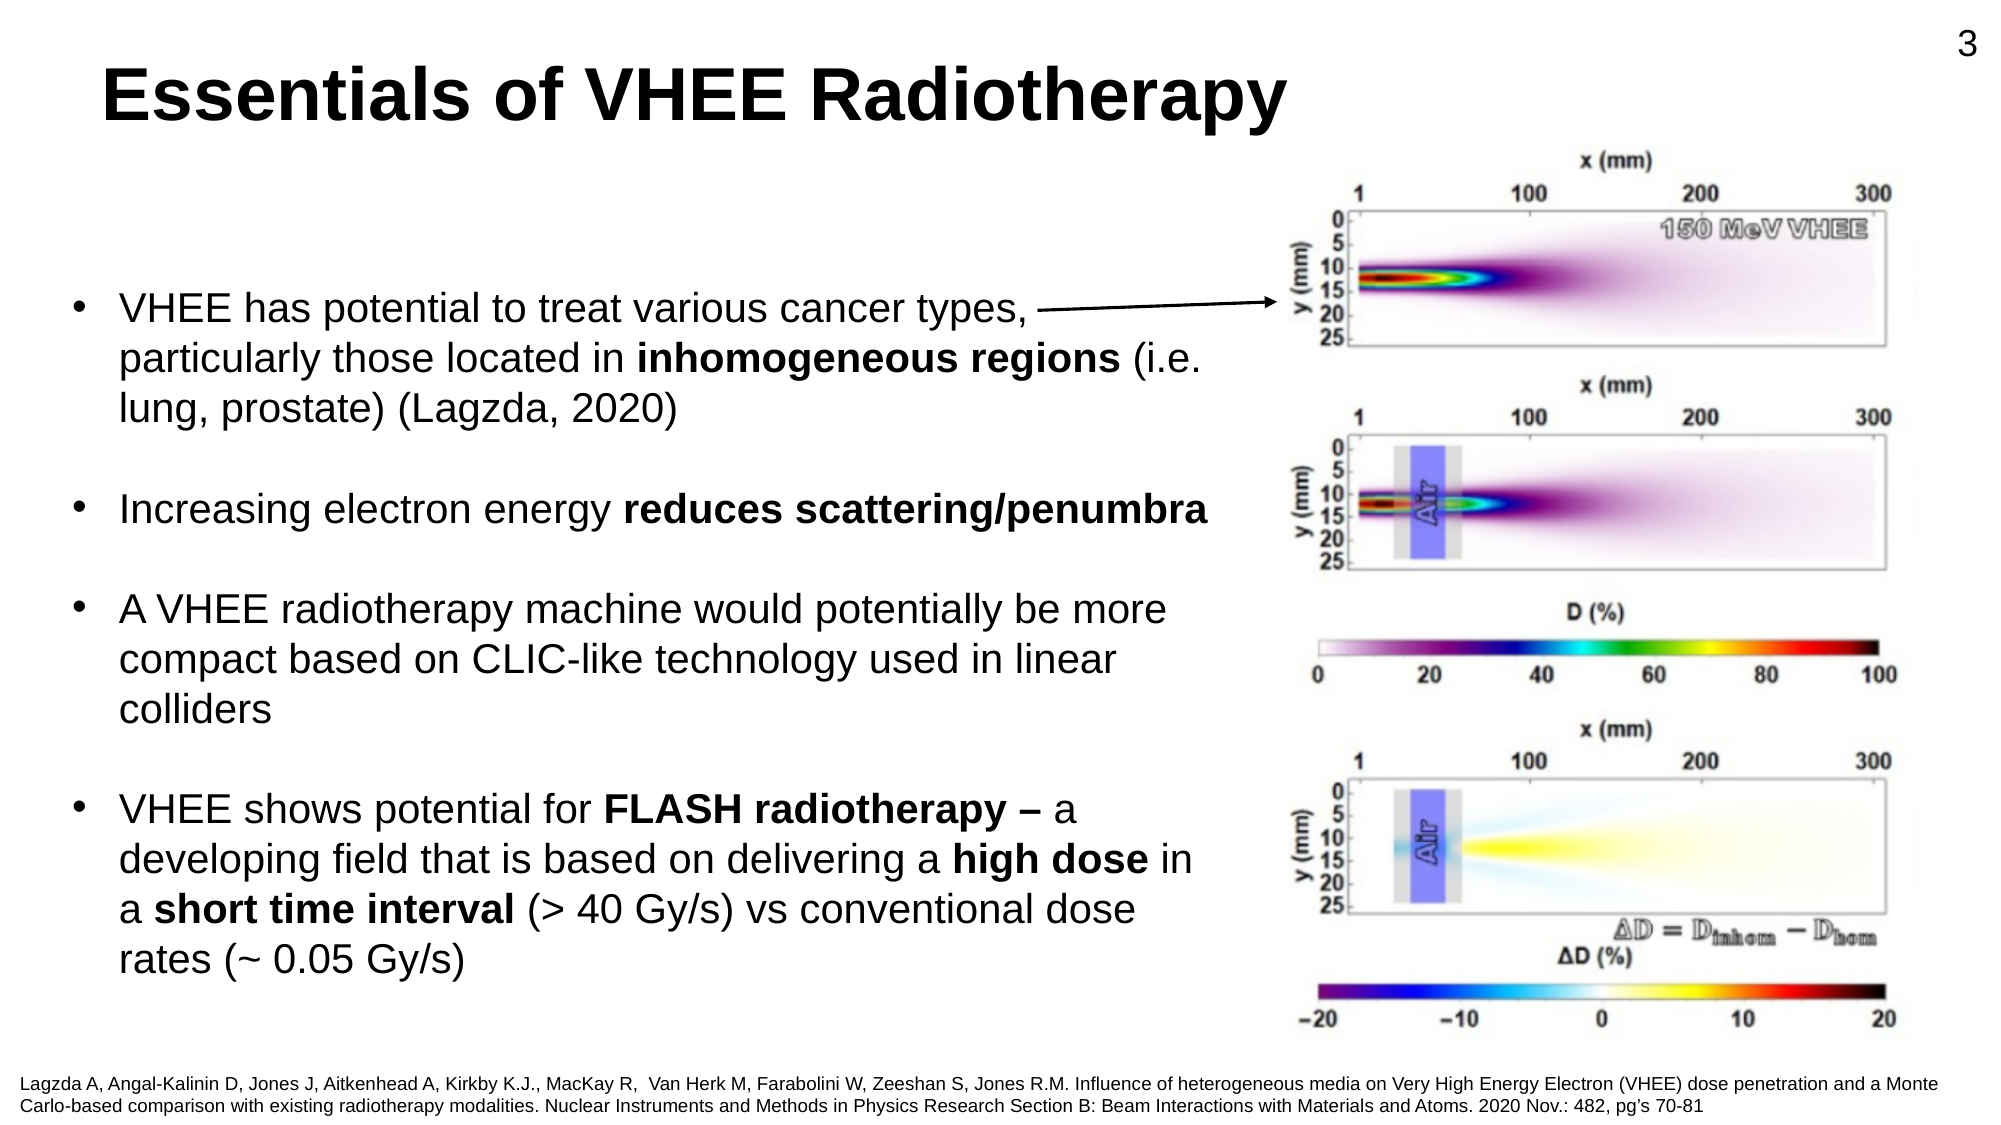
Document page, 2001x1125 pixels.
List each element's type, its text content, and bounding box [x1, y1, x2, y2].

text_box 3 [1942, 12, 1977, 72]
picture [1277, 143, 1919, 1065]
text_box VHEE has potential to treat various cancer types, particularly those located in inhomogeneous regions (i.e. lung, prostate) (Lagzda, 2020) Increasing electron energy reduces scattering/penumbra A VHEE radiotherapy machine would potentially be more compact based on CLIC-like technology used in linear colliders VHEE shows potential for FLASH radiotherapy – a developing field that is based on delivering a high dose in a short time interval (> 40 Gy/s) vs conventional dose rates (~ 0.05 Gy/s) [57, 223, 1238, 1039]
text_box Lagzda A, Angal-Kalinin D, Jones J, Aitkenhead A, Kirkby K.J., MacKay R, Van Herk M, Farabolini W, Zeeshan S, Jones R.M. Influence of heterogeneous media on Very High Energy Electron (VHEE) dose penetration and a Monte Carlo-based comparison with existing radiotherapy modalities. Nuclear Instruments and Methods in Physics Research Section B: Beam Interactions with Materials and Atoms. 2020 Nov.: 482, pg’s 70-81 [4, 1064, 2000, 1125]
text_box Essentials of VHEE Radiotherapy [0, 47, 1490, 144]
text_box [1037, 301, 1278, 311]
